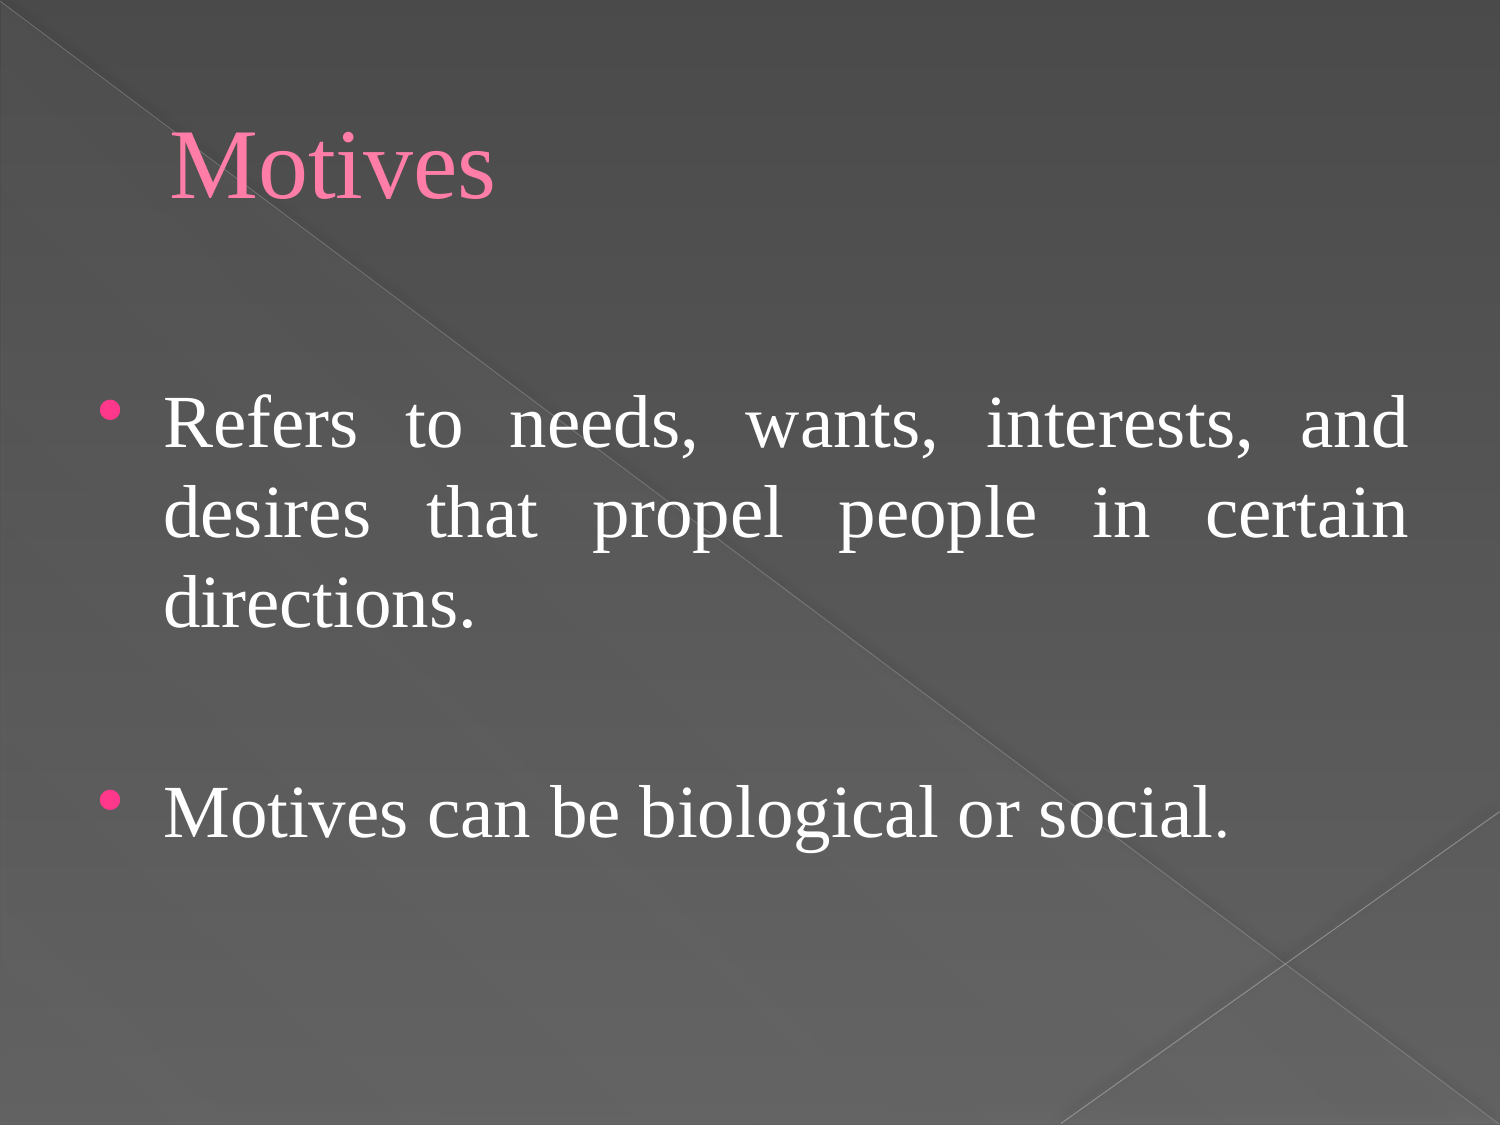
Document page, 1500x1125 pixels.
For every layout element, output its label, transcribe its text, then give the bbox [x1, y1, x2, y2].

title Motives [75, 43, 1425, 274]
list Refers to needs, wants, interests, and desires that propel people in certain directions. Motives can be biological or social. [75, 275, 1425, 1059]
